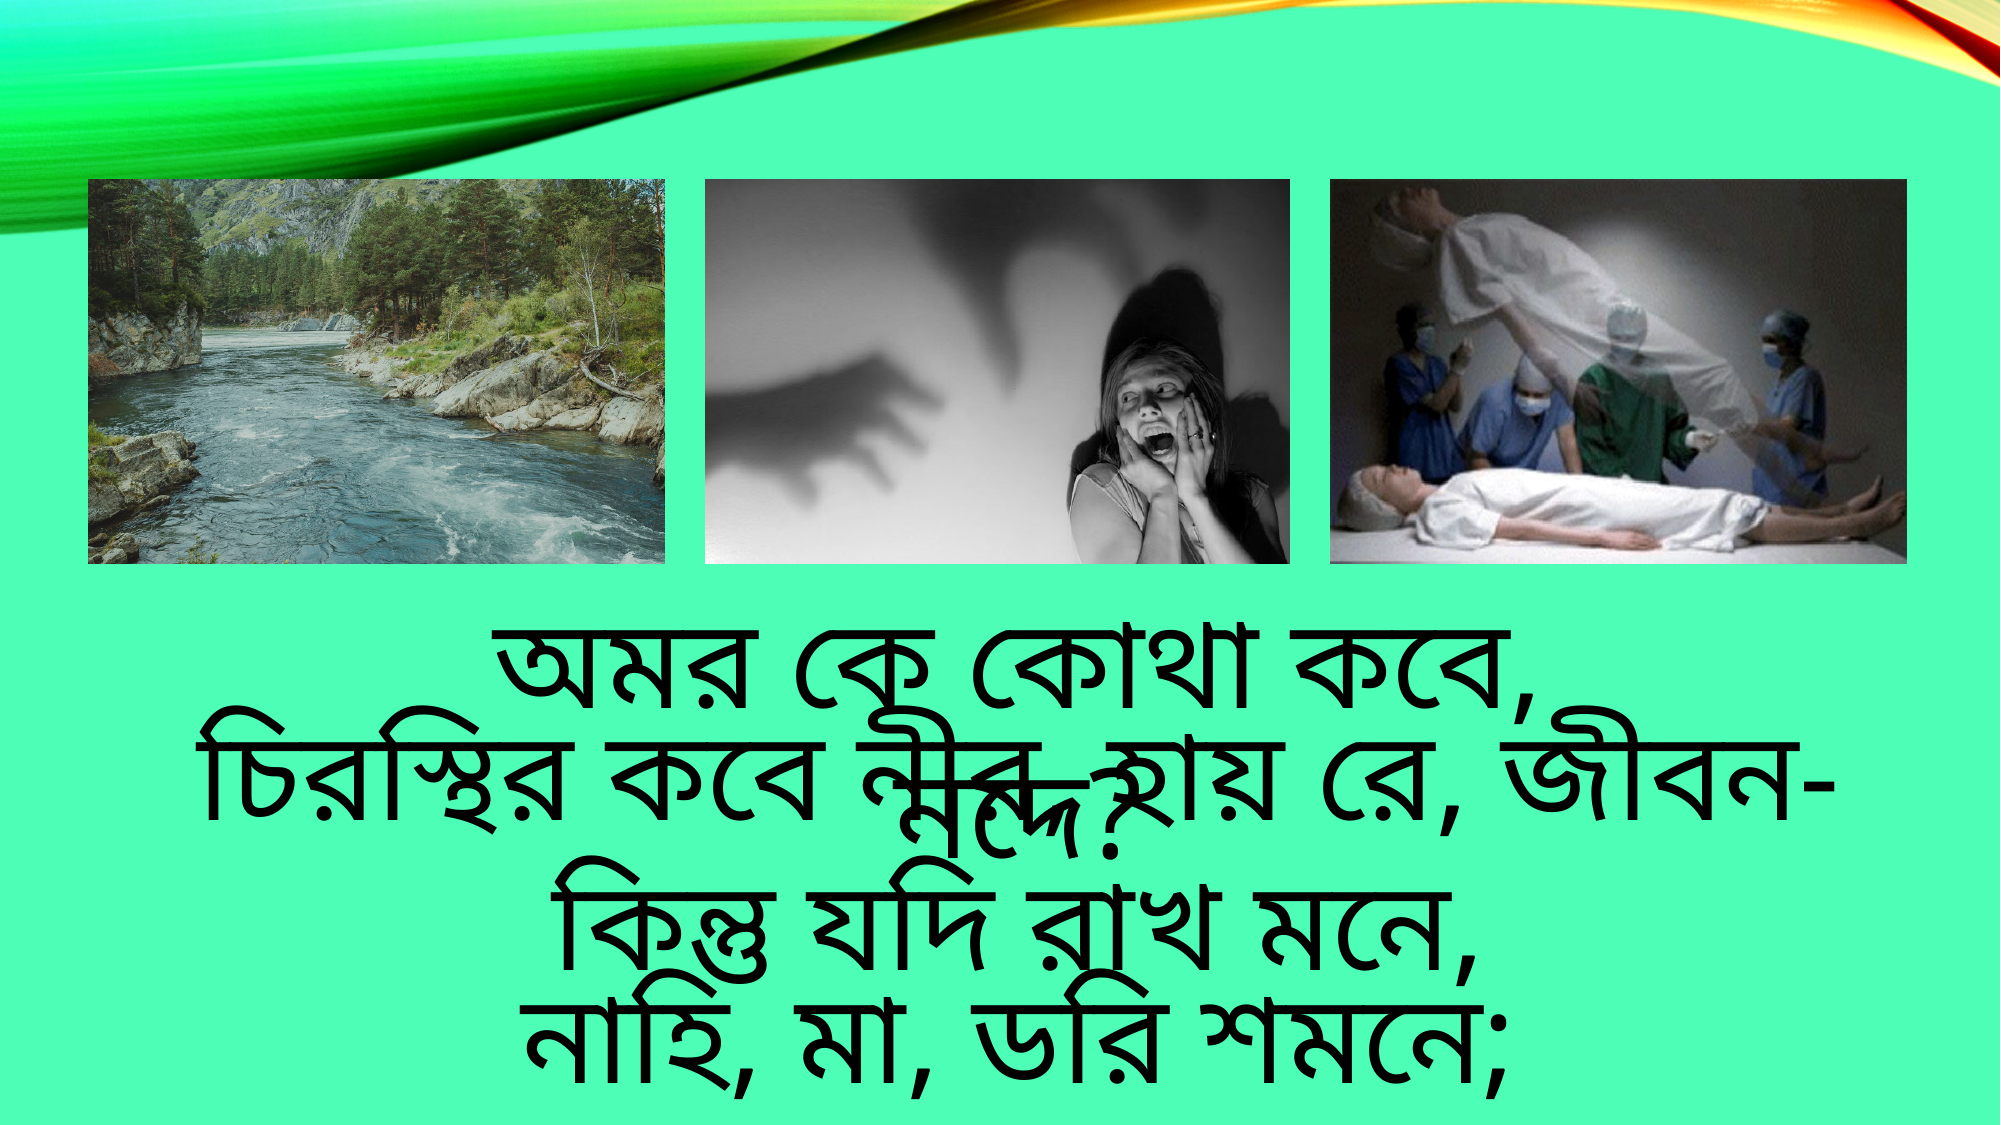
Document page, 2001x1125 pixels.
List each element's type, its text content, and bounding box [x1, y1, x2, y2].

picture [0, 0, 2000, 564]
text_box অমর কে কোথা কবে, চিরস্থির কবে নীর, হায় রে, জীবন-নদে? কিন্তু যদি রাখ মনে, নাহি, মা, ডরি শমনে; [178, 688, 1859, 1116]
